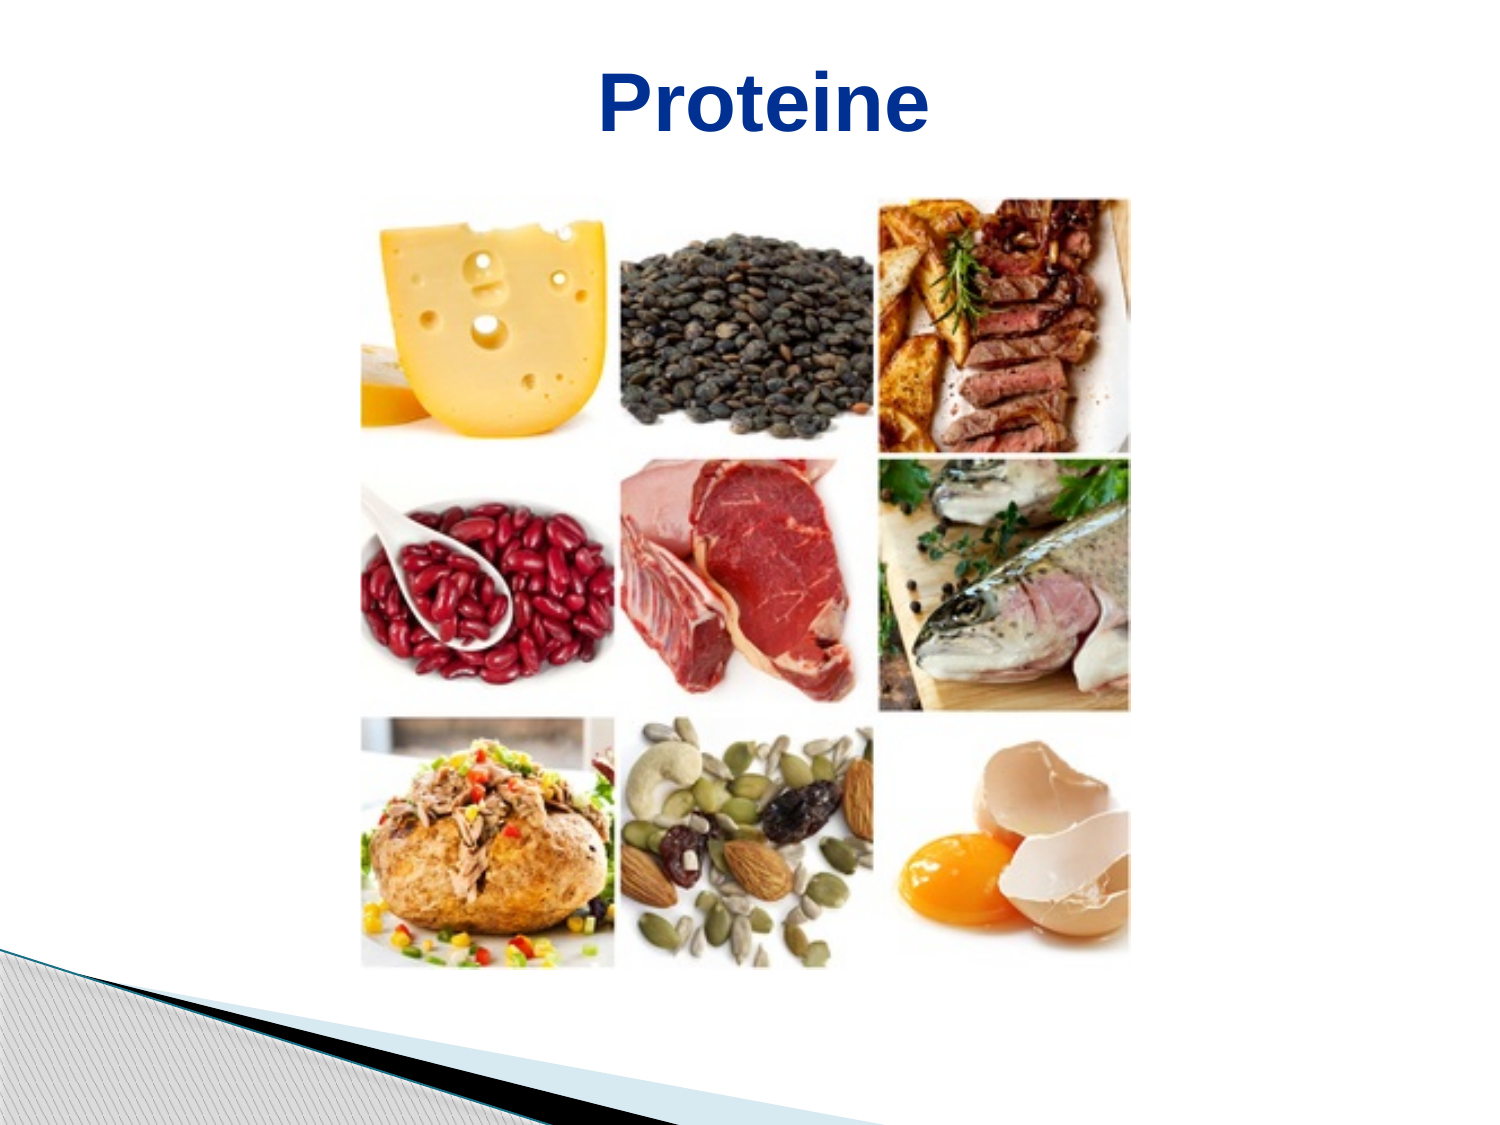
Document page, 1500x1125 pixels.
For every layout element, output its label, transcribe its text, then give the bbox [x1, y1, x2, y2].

title Proteine [76, 11, 1452, 185]
picture [359, 196, 1131, 970]
